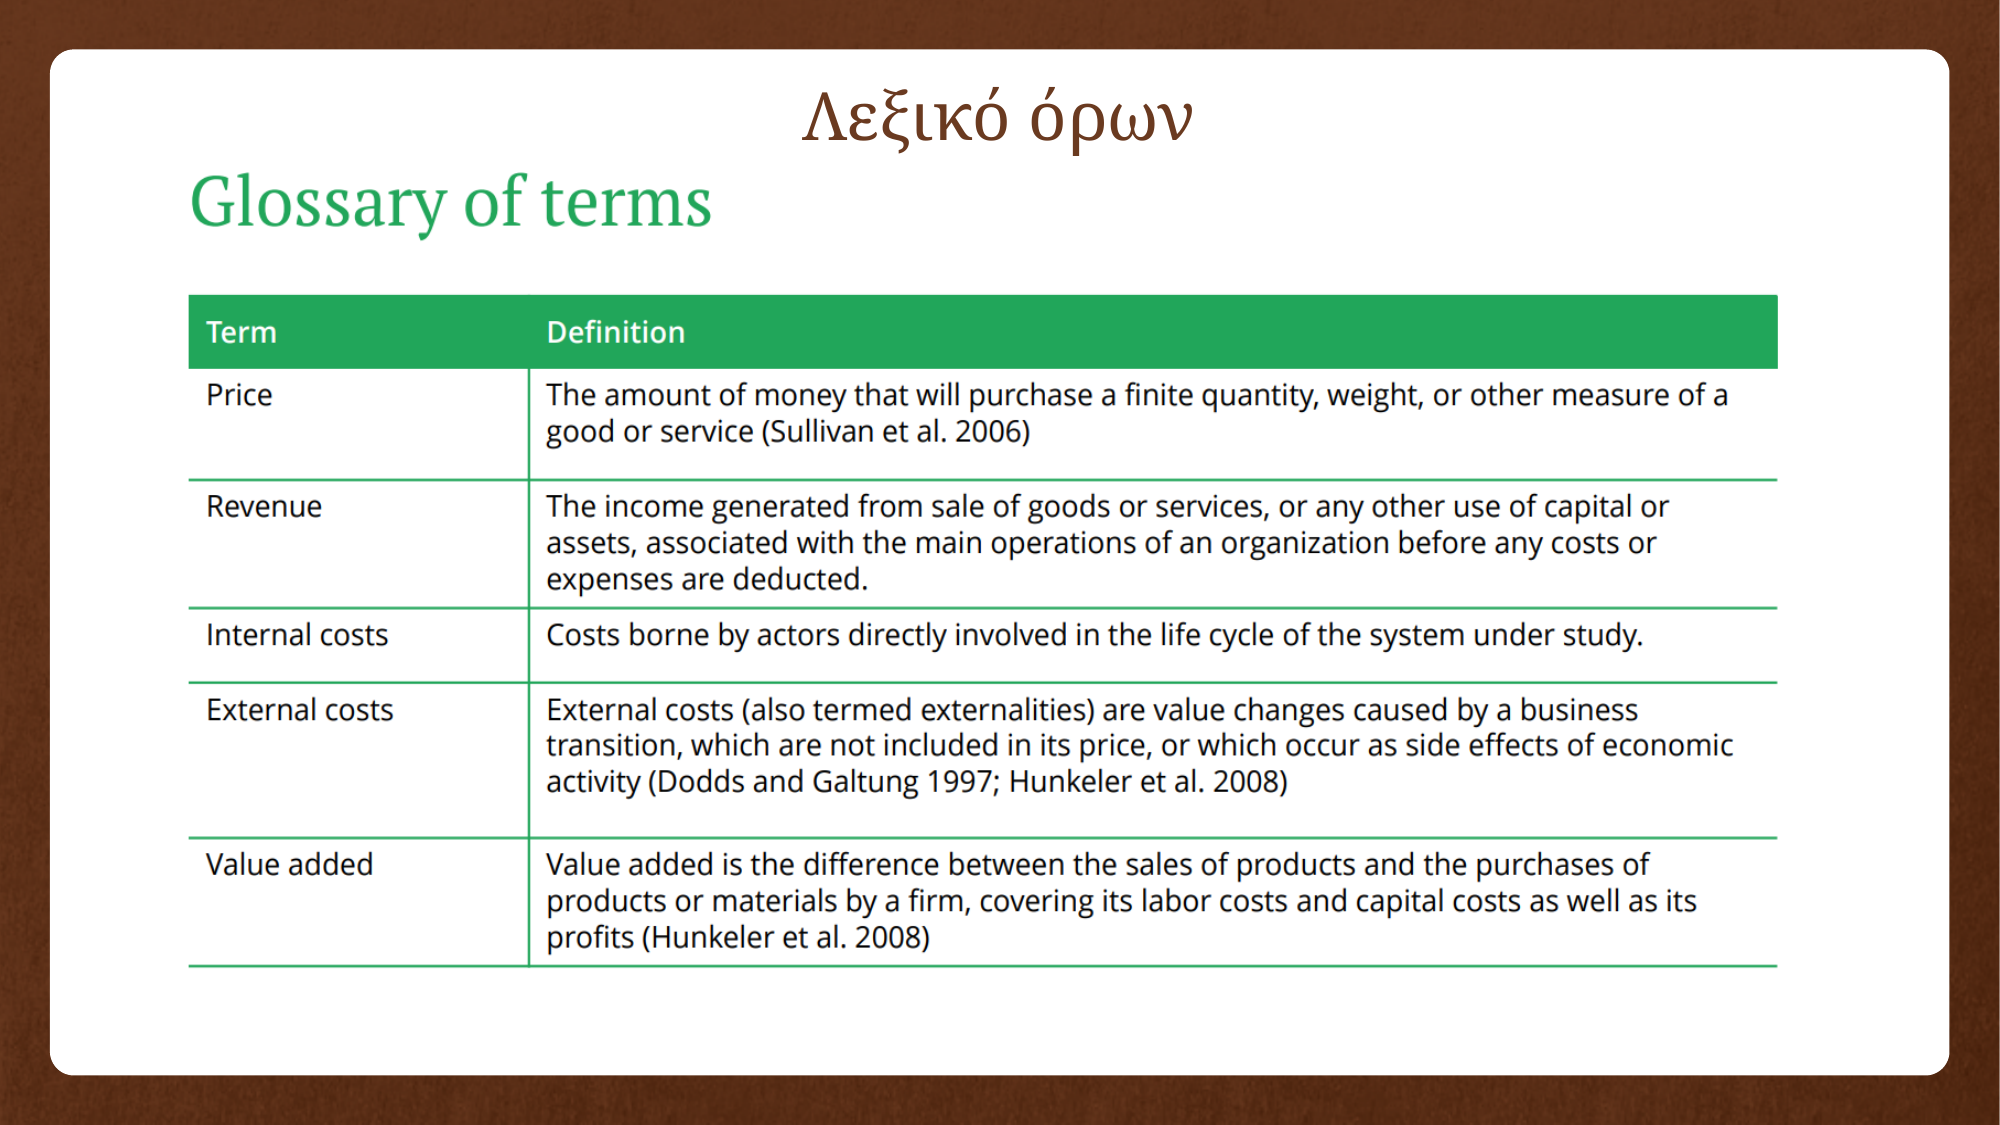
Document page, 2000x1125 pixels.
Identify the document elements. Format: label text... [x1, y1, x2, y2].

title Λεξικό όρων [199, 70, 1800, 160]
picture [149, 160, 1800, 1035]
